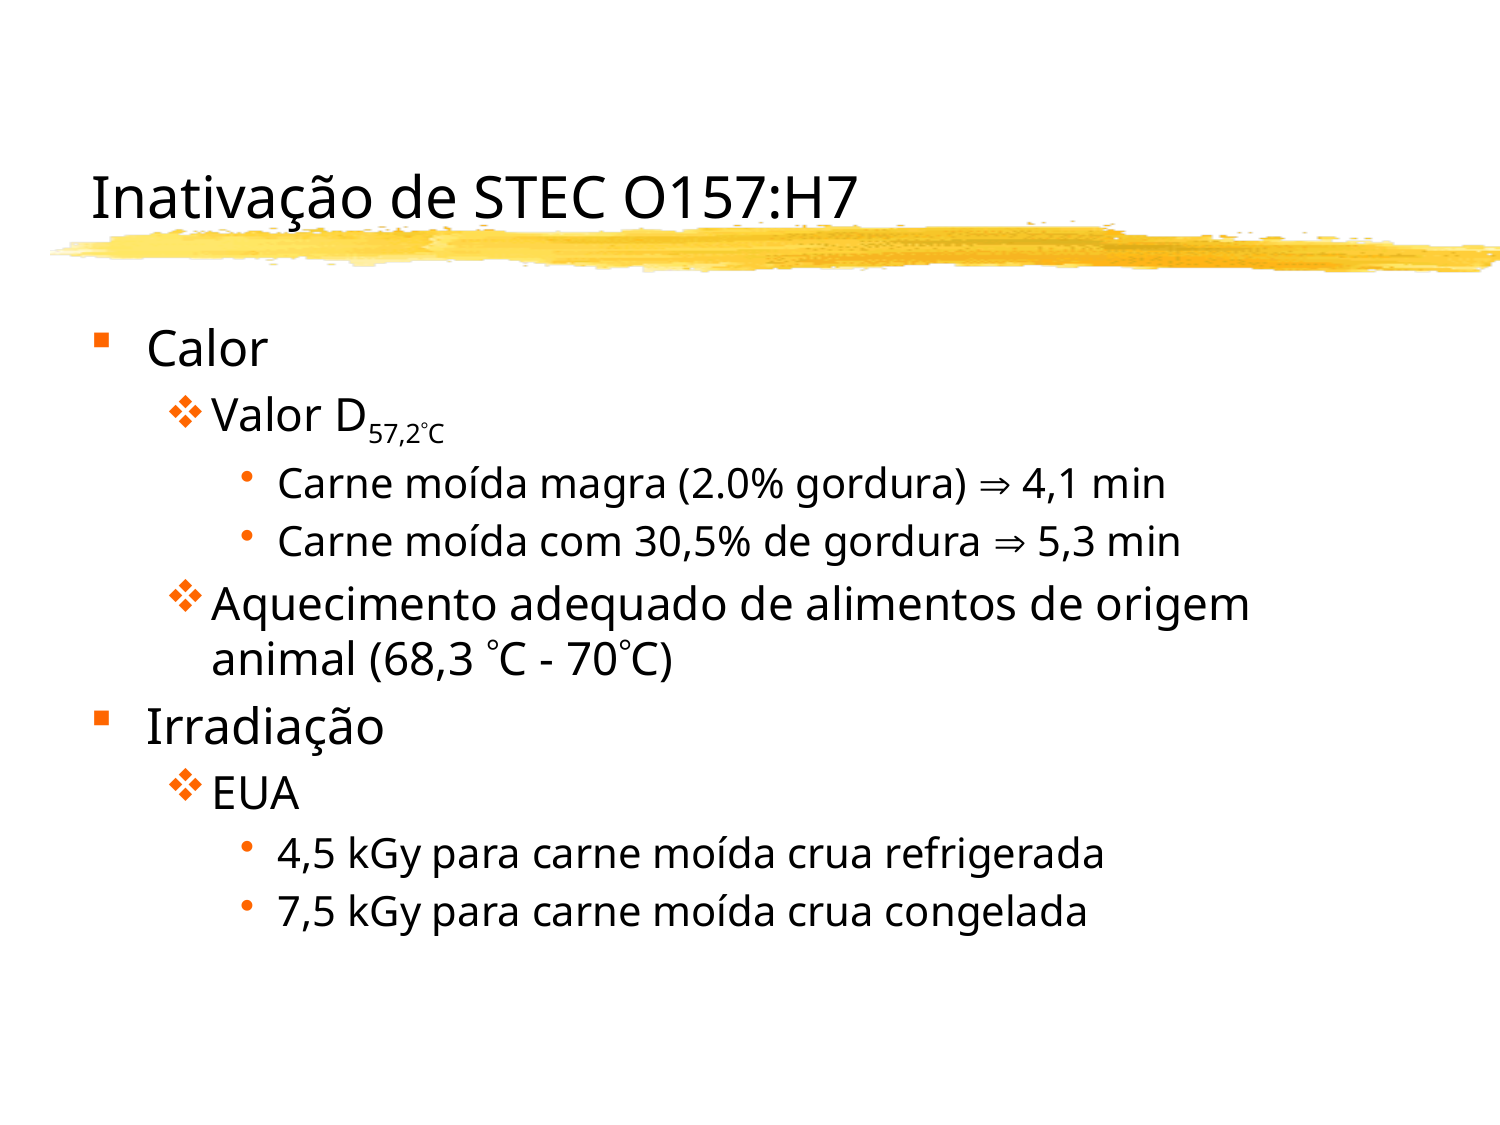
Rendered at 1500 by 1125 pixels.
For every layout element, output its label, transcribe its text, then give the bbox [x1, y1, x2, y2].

picture [50, 215, 1500, 284]
title Inativação de STEC O157:H7 [76, 74, 1429, 238]
list Calor Valor D57,2C Carne moída magra (2.0% gordura)  4,1 min Carne moída com 30,5% de gordura  5,3 min Aquecimento adequado de alimentos de origem animal (68,3 C - 70C) Irradiação EUA 4,5 kGy para carne moída crua refrigerada 7,5 kGy para carne moída crua congelada [74, 309, 1417, 994]
